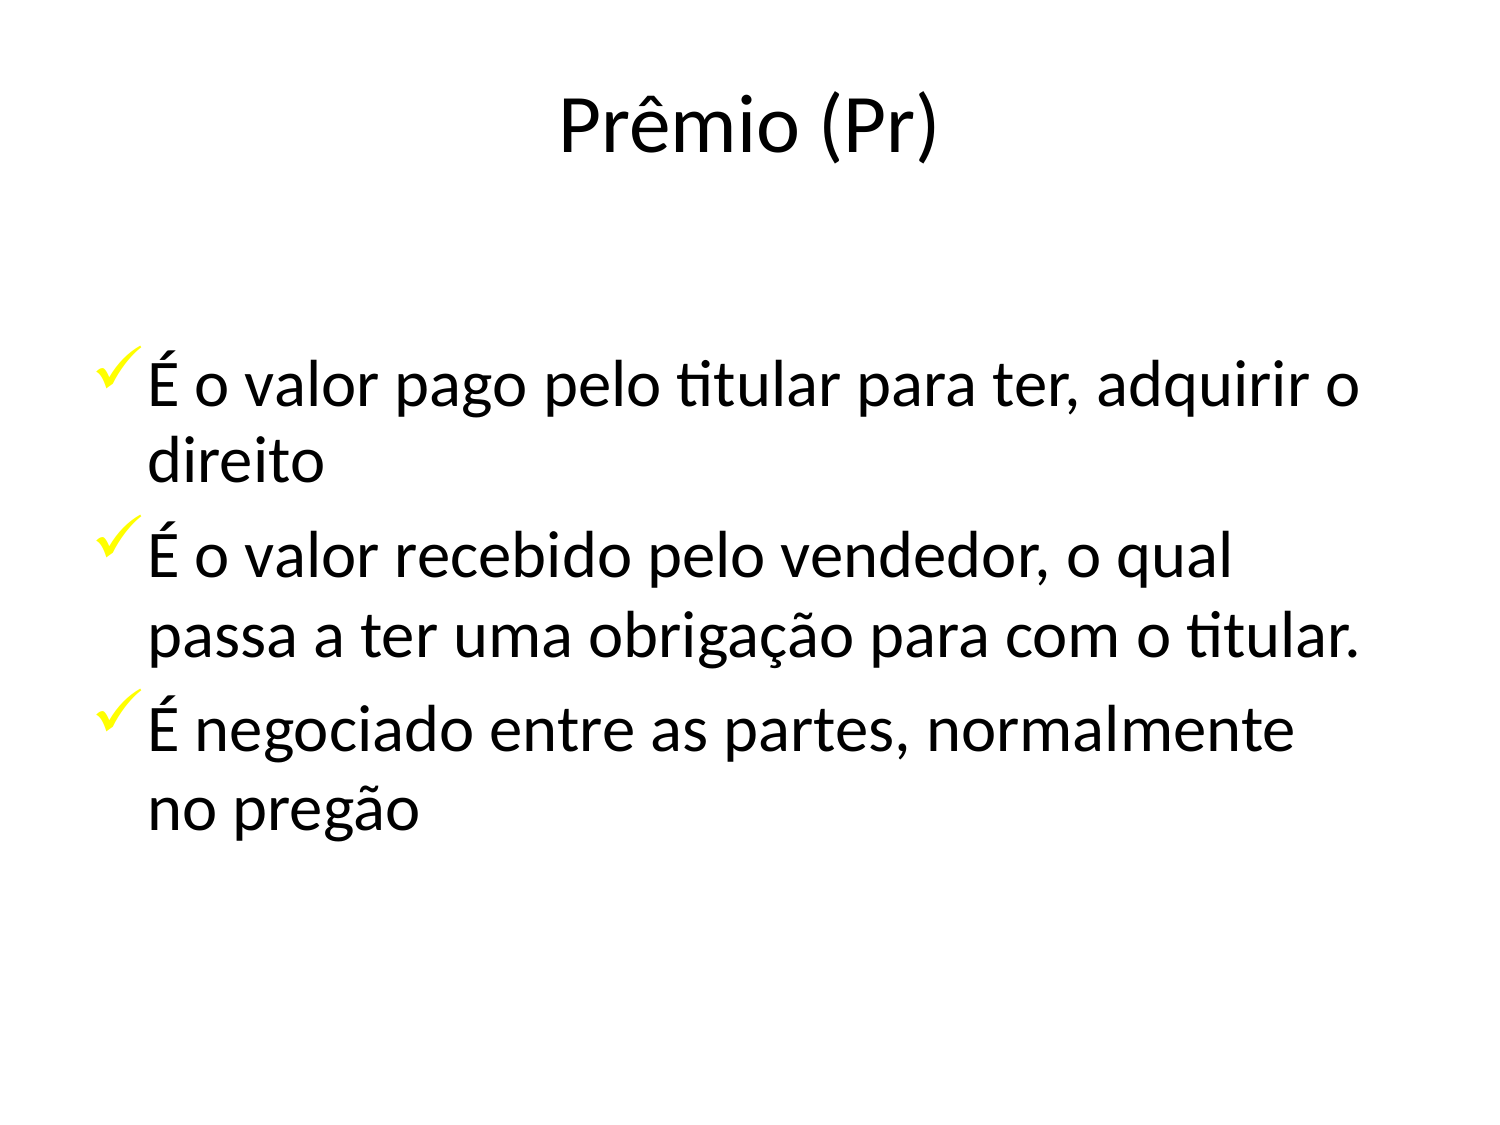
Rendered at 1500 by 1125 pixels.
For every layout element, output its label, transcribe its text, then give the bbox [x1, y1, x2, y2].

list É o valor pago pelo titular para ter, adquirir o direito É o valor recebido pelo vendedor, o qual passa a ter uma obrigação para com o titular. É negociado entre as partes, normalmente no pregão [76, 338, 1385, 981]
title Prêmio (Pr) [112, 24, 1388, 225]
